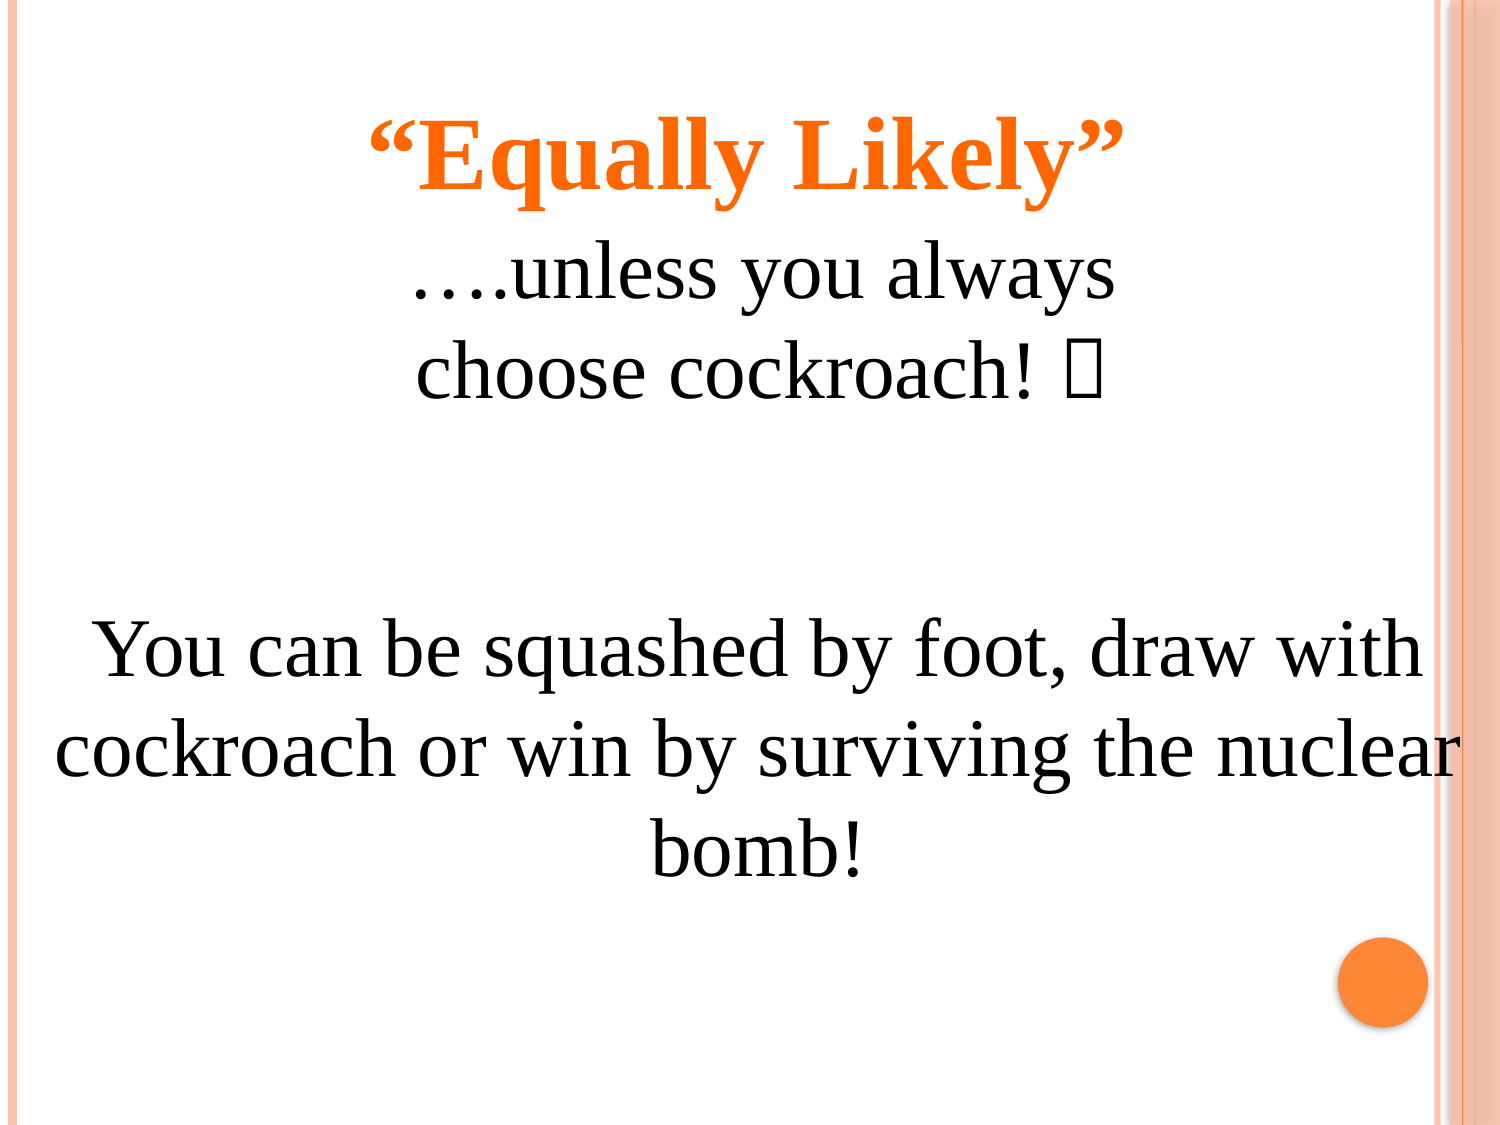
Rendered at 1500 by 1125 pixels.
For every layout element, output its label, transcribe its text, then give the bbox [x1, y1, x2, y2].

text_box ….unless you always choose cockroach!  [326, 207, 1199, 423]
text_box You can be squashed by foot, draw with cockroach or win by surviving the nuclear bomb! [17, 586, 1500, 901]
text_box “Equally Likely” [351, 78, 1144, 207]
